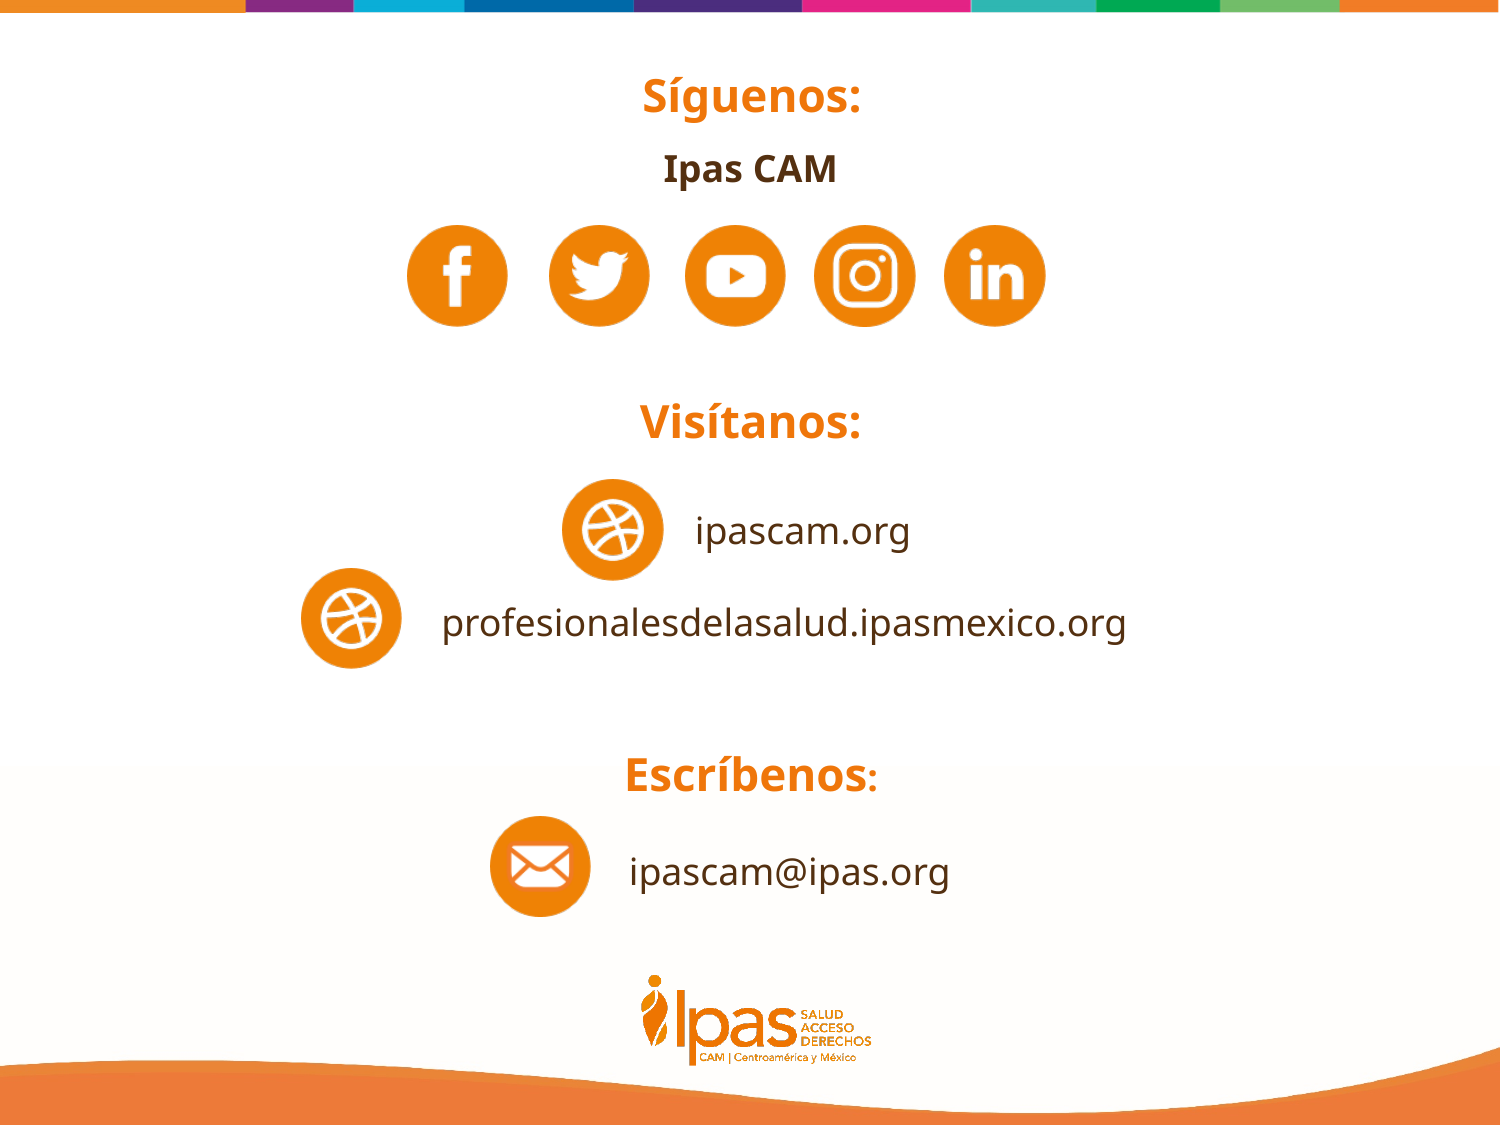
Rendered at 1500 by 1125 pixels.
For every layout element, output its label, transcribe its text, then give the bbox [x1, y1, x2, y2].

picture [814, 225, 916, 327]
text_box Escríbenos: [0, 738, 1500, 808]
text_box Síguenos: [1, 59, 1500, 130]
text_box profesionalesdelasalud.ipasmexico.org [426, 591, 1143, 651]
picture [300, 568, 402, 669]
picture [548, 225, 650, 327]
text_box Visítanos: [0, 385, 1500, 456]
picture [466, 0, 1500, 13]
text_box ipascam@ipas.org [603, 840, 976, 901]
picture [0, 808, 1500, 1125]
text_box ipascam.org [679, 499, 1459, 559]
picture [684, 225, 786, 327]
picture [944, 225, 1046, 327]
picture [562, 479, 664, 581]
picture [0, 0, 354, 13]
text_box Ipas CAM [0, 137, 1500, 197]
picture [407, 225, 508, 327]
